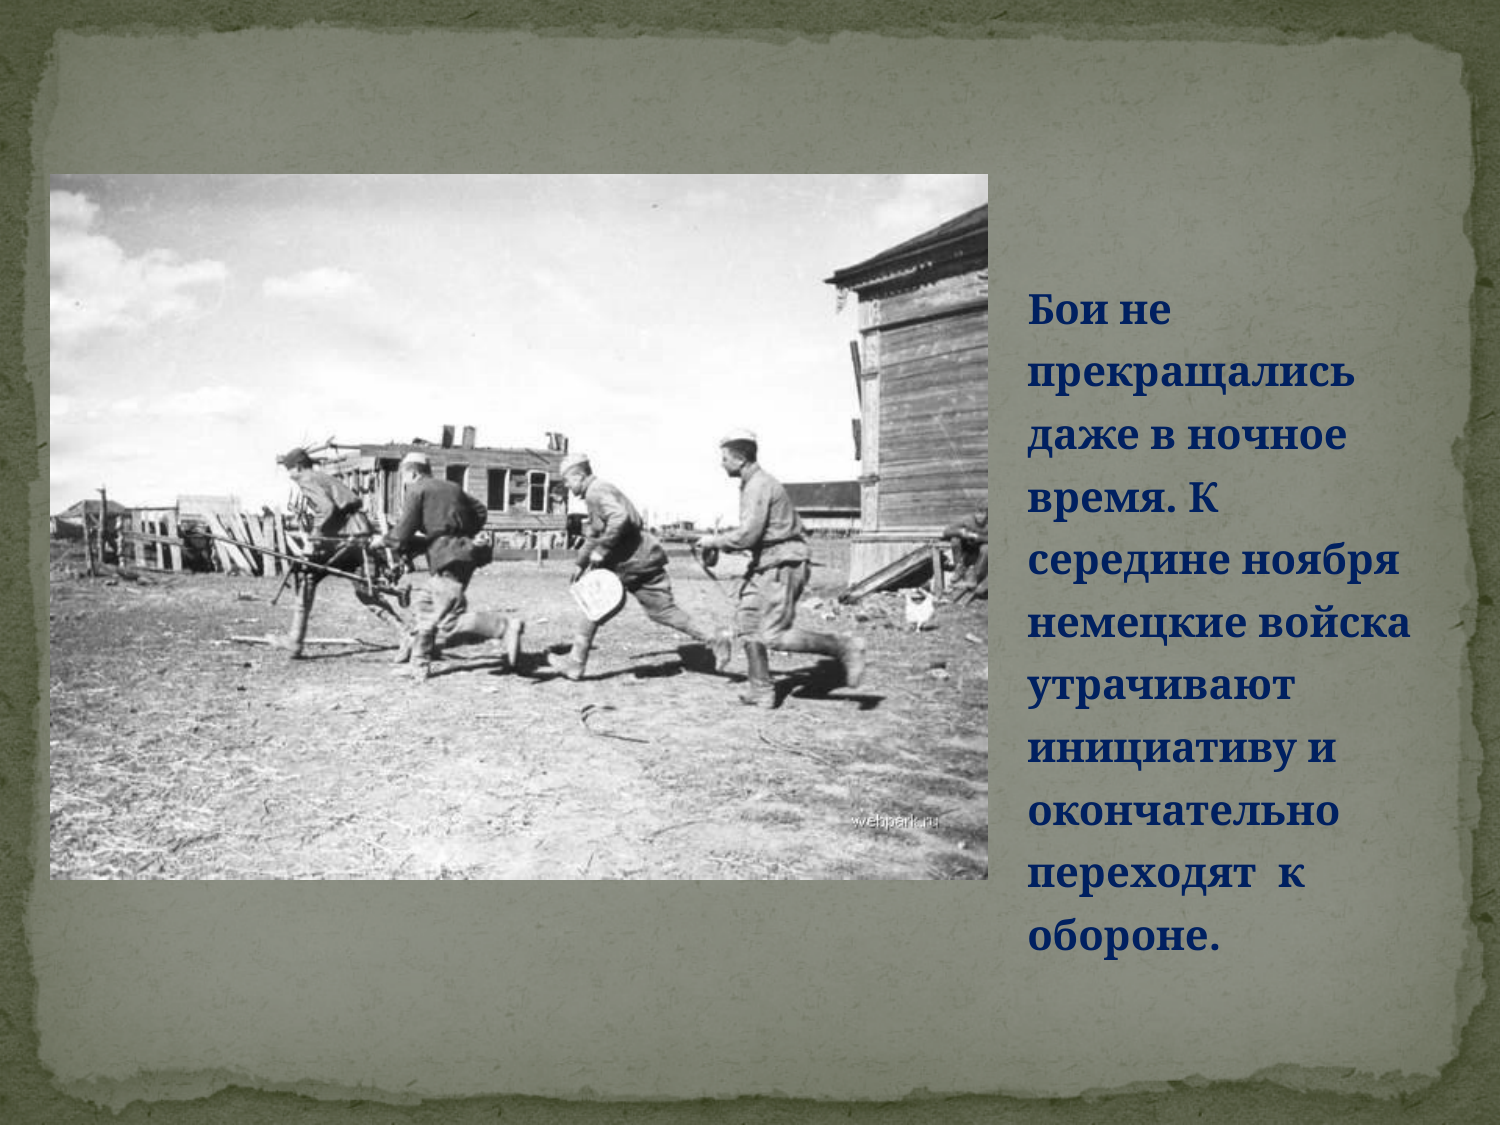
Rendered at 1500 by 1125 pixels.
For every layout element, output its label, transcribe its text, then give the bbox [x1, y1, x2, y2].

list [51, 176, 987, 879]
list Бои не прекращались даже в ночное время. К середине ноября немецкие войска утрачивают инициативу и окончательно переходят к обороне. [1012, 262, 1438, 1013]
